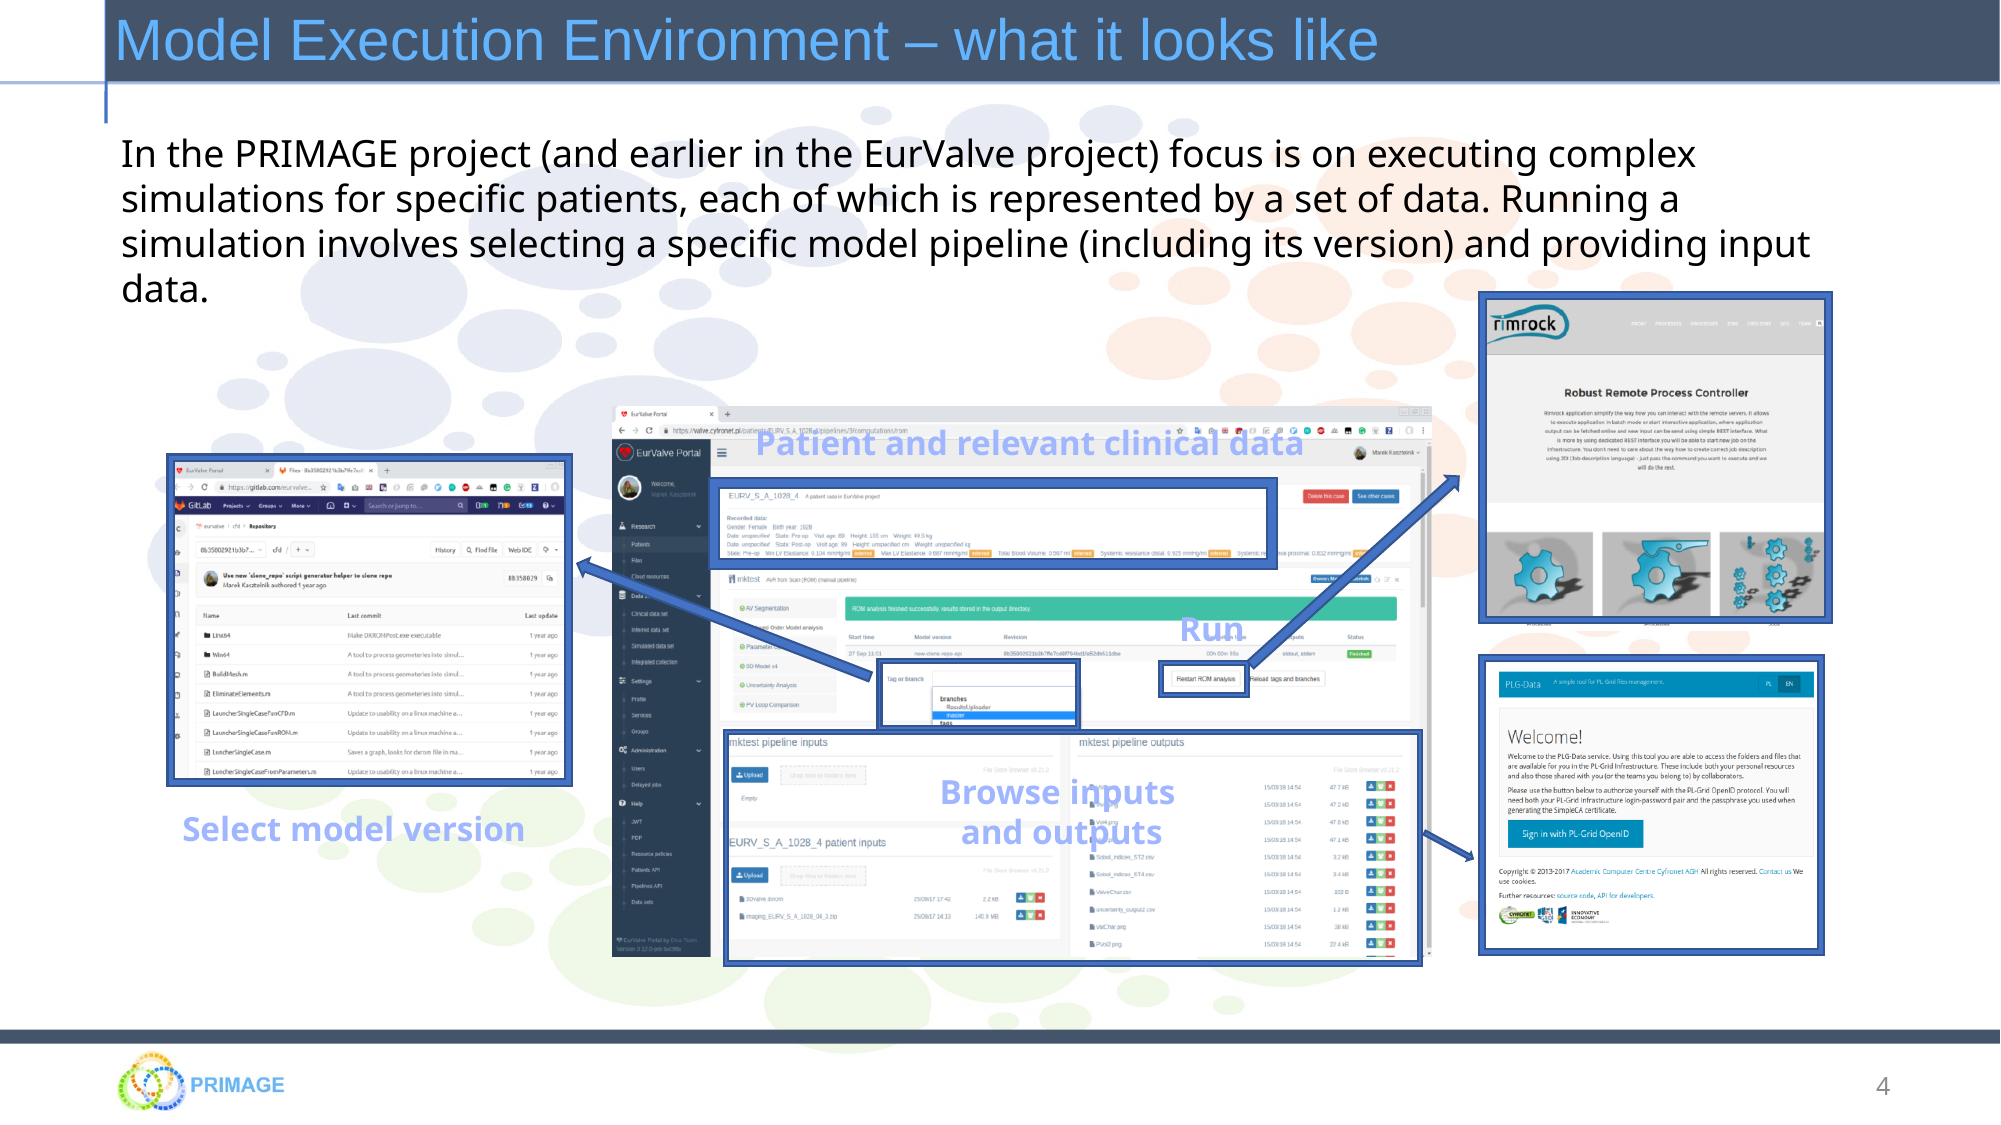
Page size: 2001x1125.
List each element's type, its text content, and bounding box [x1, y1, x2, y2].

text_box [167, 291, 1833, 966]
slide_number 4 [1455, 1057, 1906, 1118]
text_box Model Execution Environment – what it looks like [114, 7, 1846, 77]
text_box [0, 1029, 2000, 1045]
picture [116, 1050, 287, 1113]
text_box In the PRIMAGE project (and earlier in the EurValve project) focus is on executing complex simulations for specific patients, each of which is represented by a set of data. Running a simulation involves selecting a specific model pipeline (including its version) and providing input data. [106, 123, 1856, 408]
text_box [107, 0, 2000, 82]
